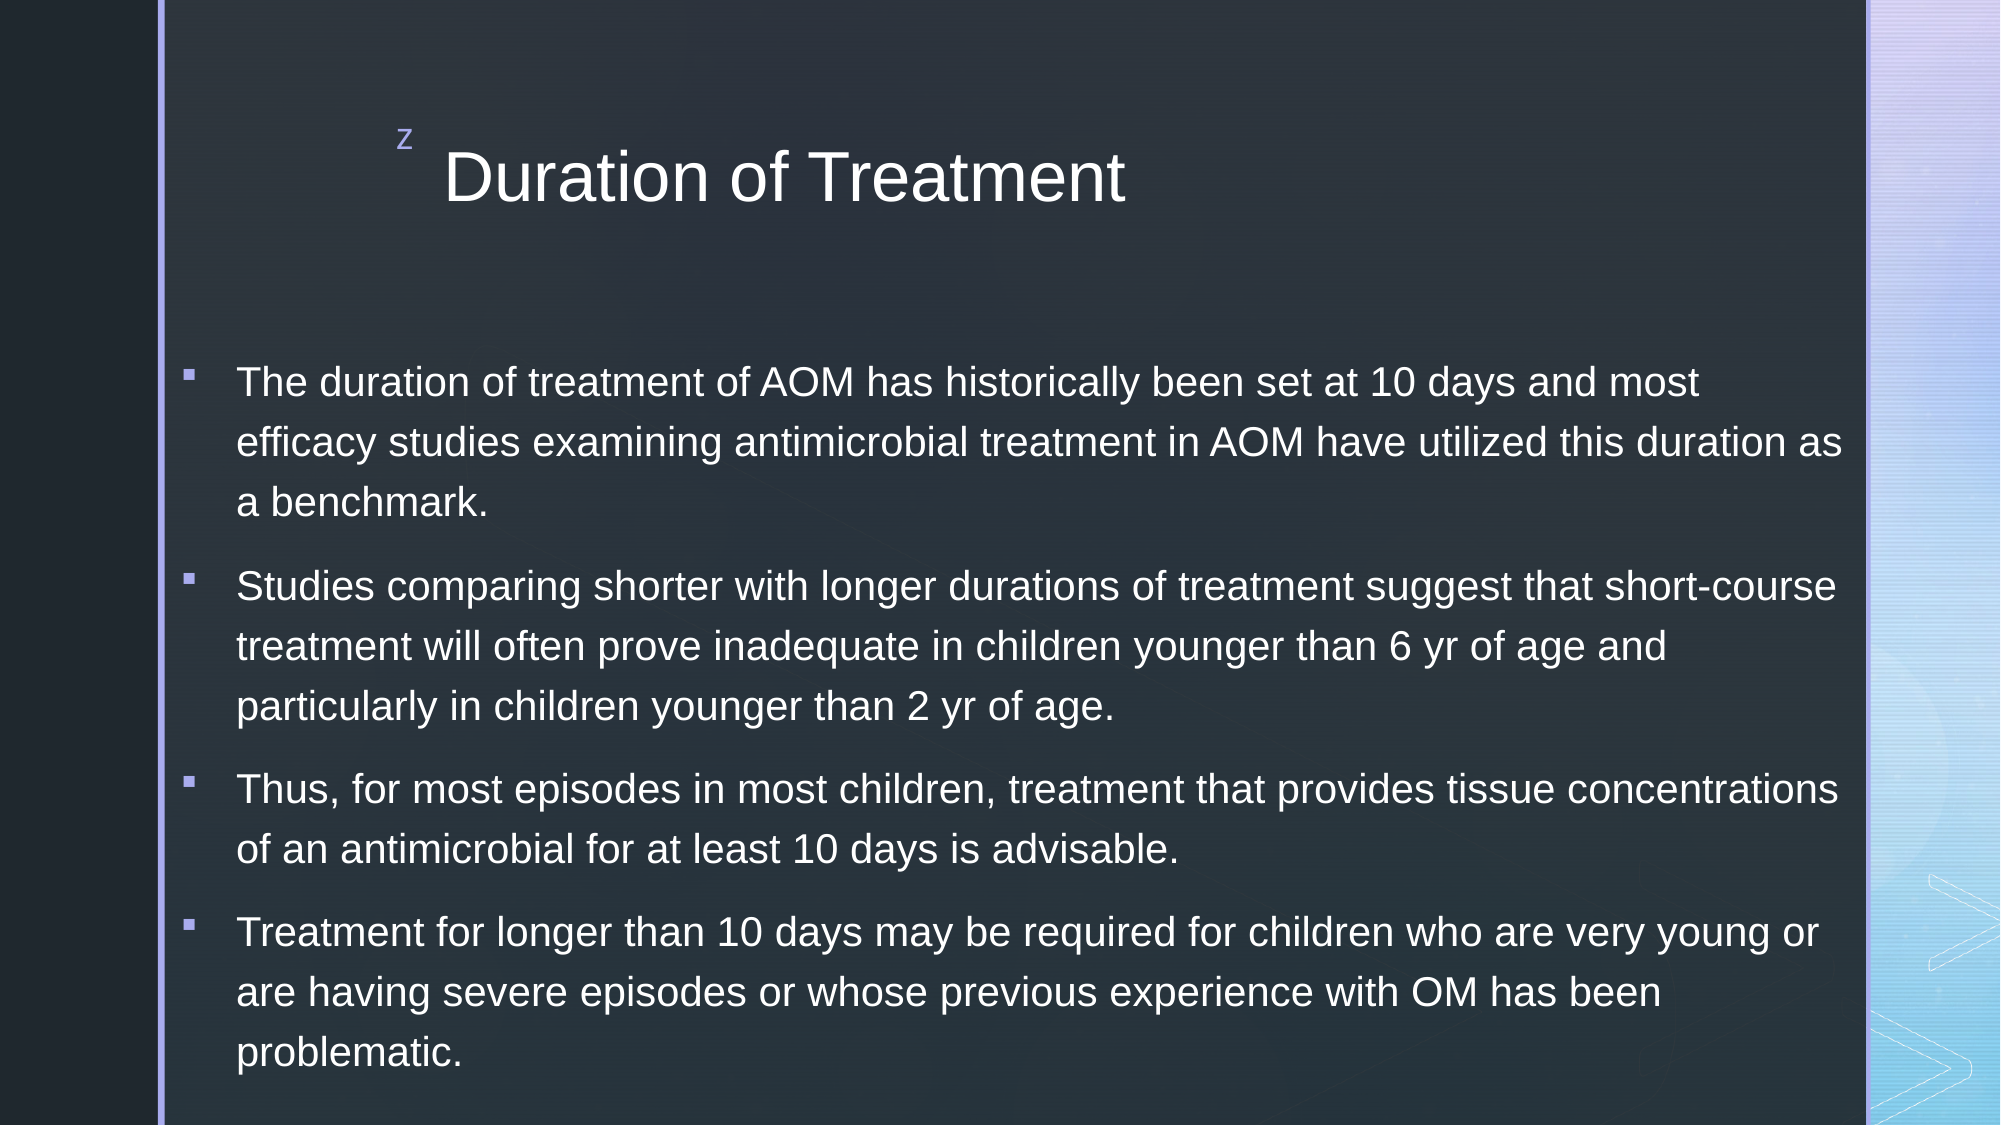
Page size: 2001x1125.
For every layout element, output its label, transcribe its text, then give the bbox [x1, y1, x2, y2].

list The duration of treatment of AOM has historically been set at 10 days and most efficacy studies examining antimicrobial treatment in AOM have utilized this duration as a benchmark. Studies comparing shorter with longer durations of treatment suggest that short-course treatment will often prove inadequate in children younger than 6 yr of age and particularly in children younger than 2 yr of age. Thus, for most episodes in most children, treatment that provides tissue concentrations of an antimicrobial for at least 10 days is advisable. Treatment for longer than 10 days may be required for children who are very young or are having severe episodes or whose previous experience with OM has been problematic. [164, 309, 1867, 1111]
title Duration of Treatment [428, 132, 1734, 309]
picture [1871, 0, 2001, 1125]
